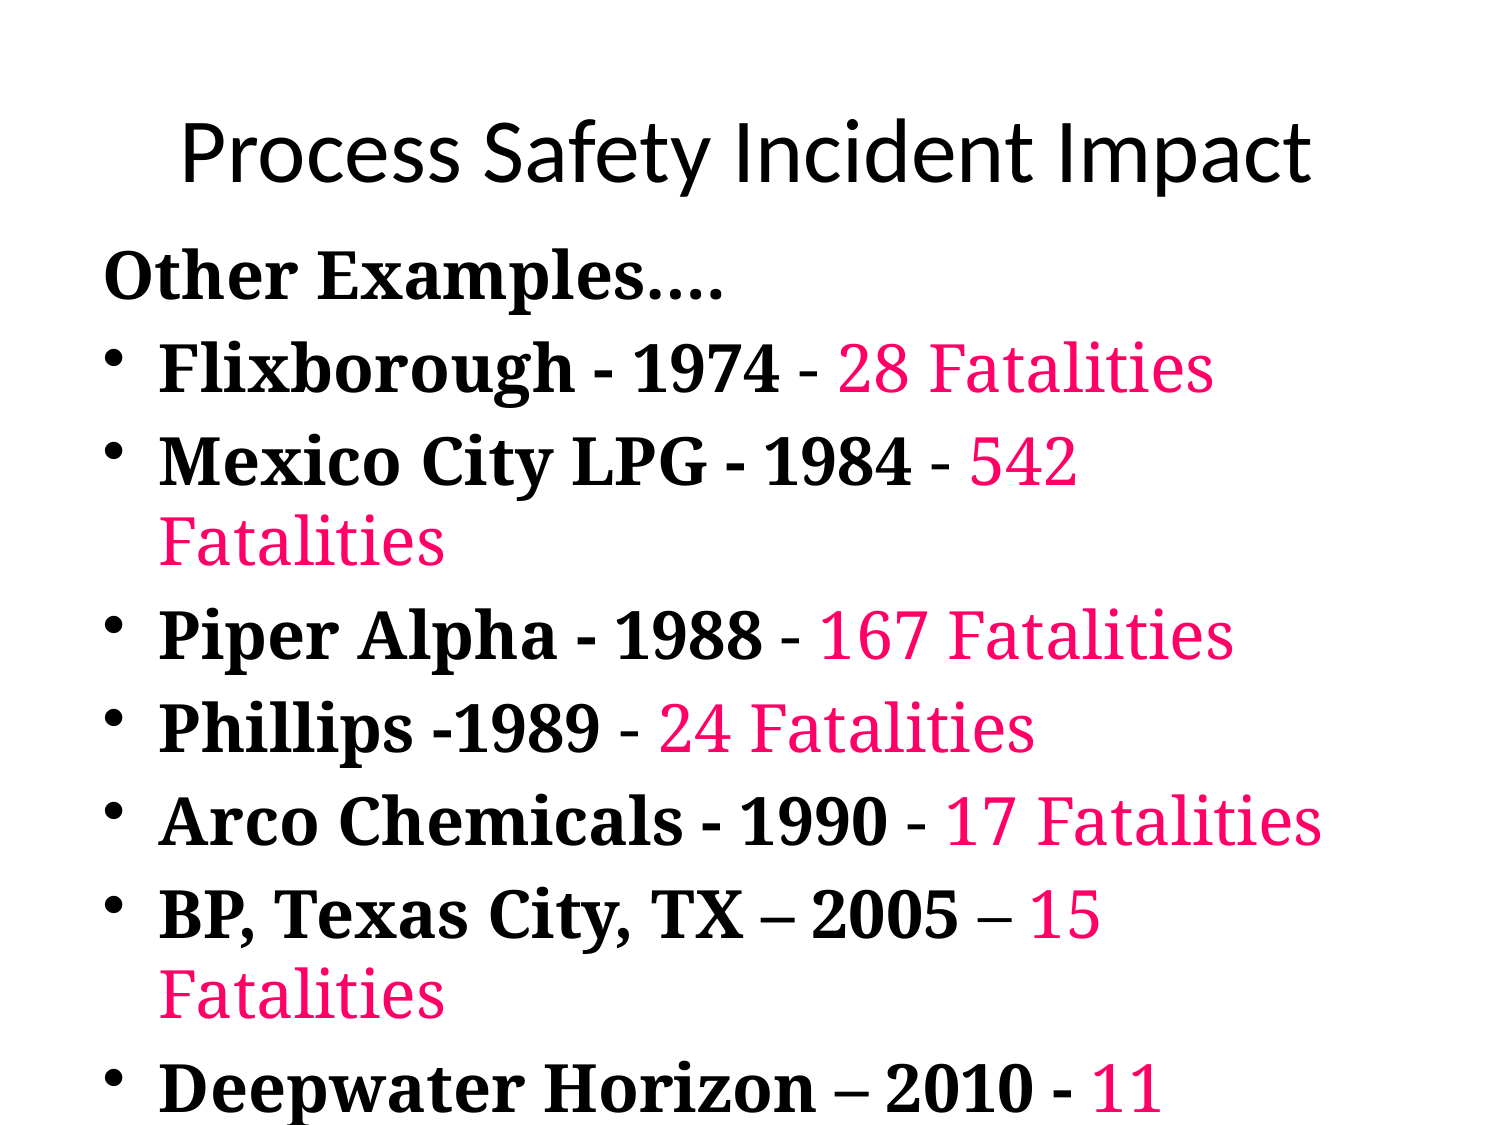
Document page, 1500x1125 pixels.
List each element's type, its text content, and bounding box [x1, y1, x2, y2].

title Process Safety Incident Impact [72, 52, 1423, 241]
text_box Other Examples…. Flixborough - 1974 - 28 Fatalities Mexico City LPG - 1984 - 542 Fatalities Piper Alpha - 1988 - 167 Fatalities Phillips -1989 - 24 Fatalities Arco Chemicals - 1990 - 17 Fatalities BP, Texas City, TX – 2005 – 15 Fatalities Deepwater Horizon – 2010 - 11 Fatalities [87, 224, 1350, 1013]
